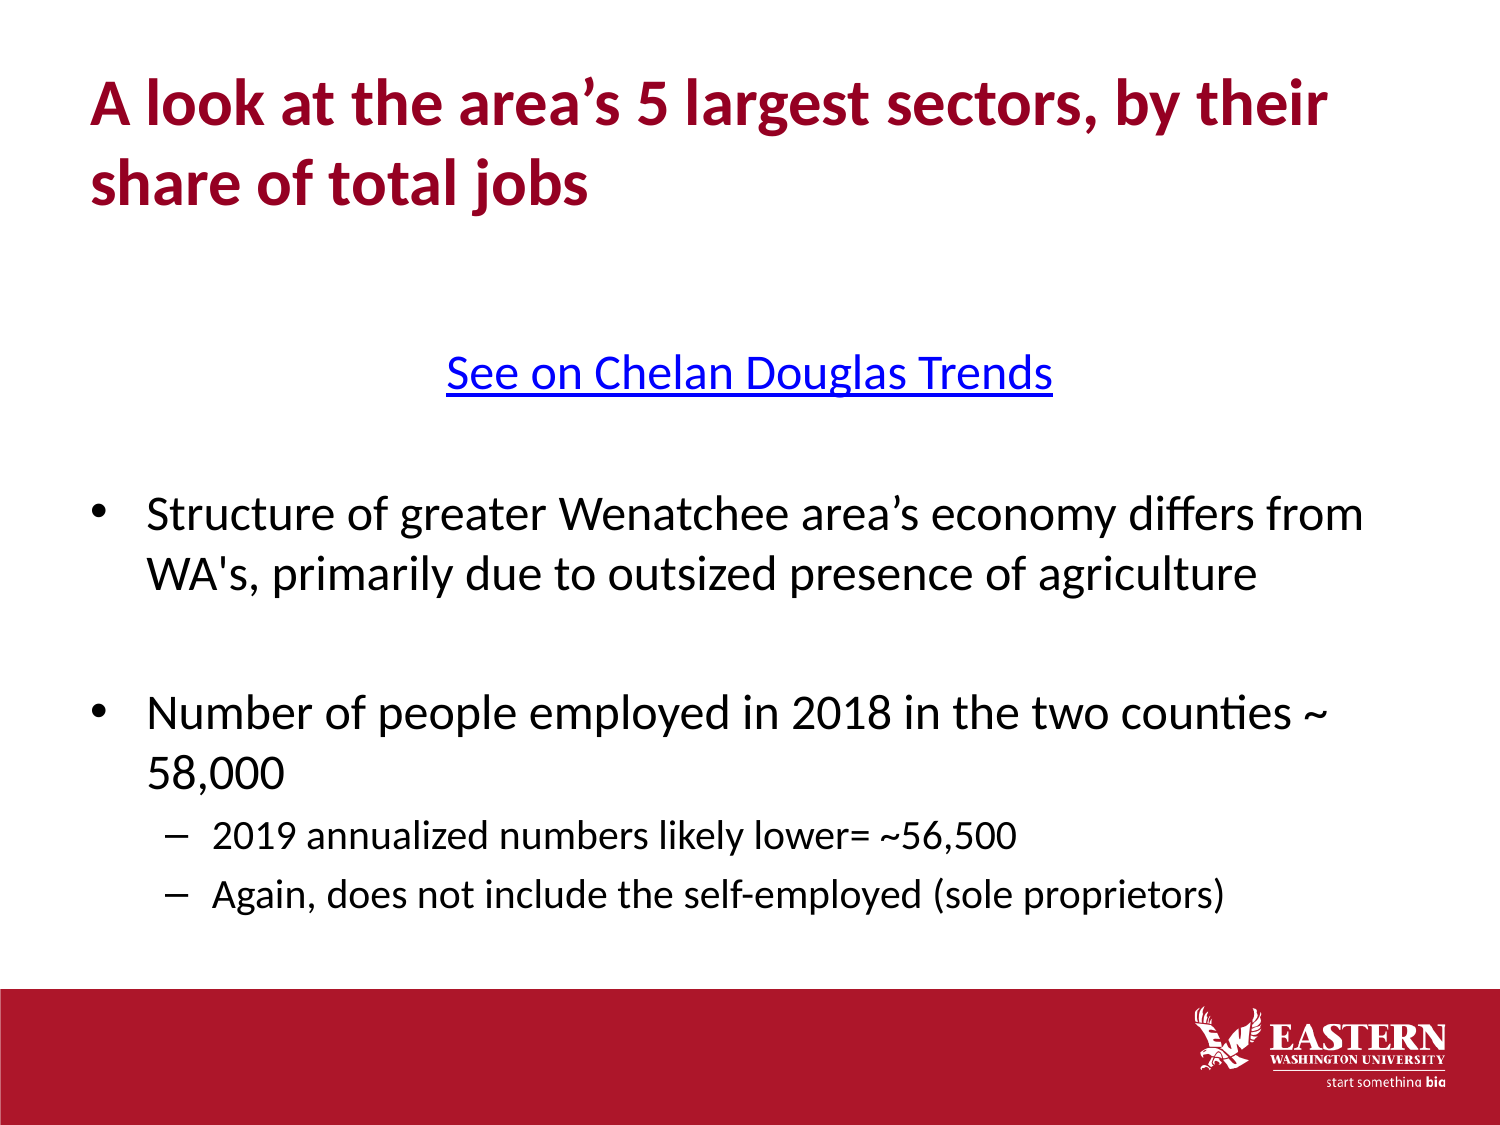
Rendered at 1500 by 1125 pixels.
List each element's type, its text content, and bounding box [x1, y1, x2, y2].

title A look at the area’s 5 largest sectors, by their share of total jobs [75, 45, 1425, 233]
list See on Chelan Douglas Trends Structure of greater Wenatchee area’s economy differs from WA's, primarily due to outsized presence of agriculture Number of people employed in 2018 in the two counties ~ 58,000 2019 annualized numbers likely lower= ~56,500 Again, does not include the self-employed (sole proprietors) [75, 262, 1425, 961]
